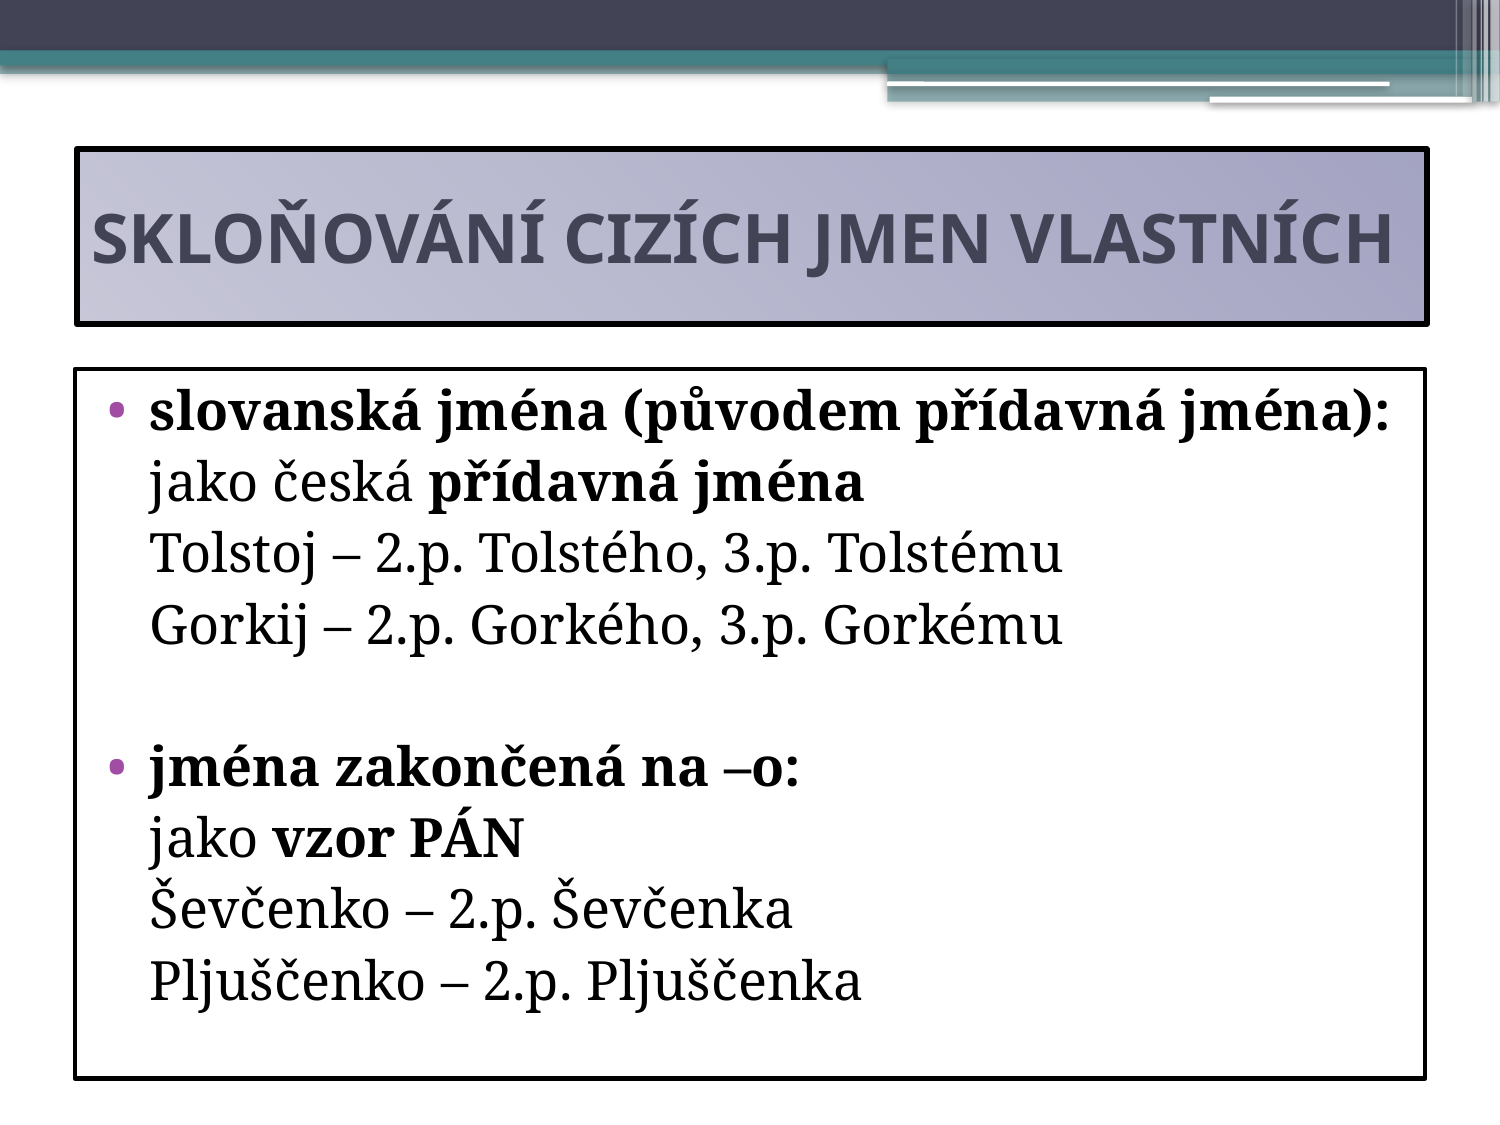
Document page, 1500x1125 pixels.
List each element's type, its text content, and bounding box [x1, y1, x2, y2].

list slovanská jména (původem přídavná jména): jako česká přídavná jména Tolstoj – 2.p. Tolstého, 3.p. Tolstému Gorkij – 2.p. Gorkého, 3.p. Gorkému jména zakončená na –o: jako vzor PÁN Ševčenko – 2.p. Ševčenka Pljuščenko – 2.p. Pljuščenka [75, 368, 1425, 1079]
title SKLOŇOVÁNÍ CIZÍCH JMEN VLASTNÍCH [76, 149, 1427, 324]
